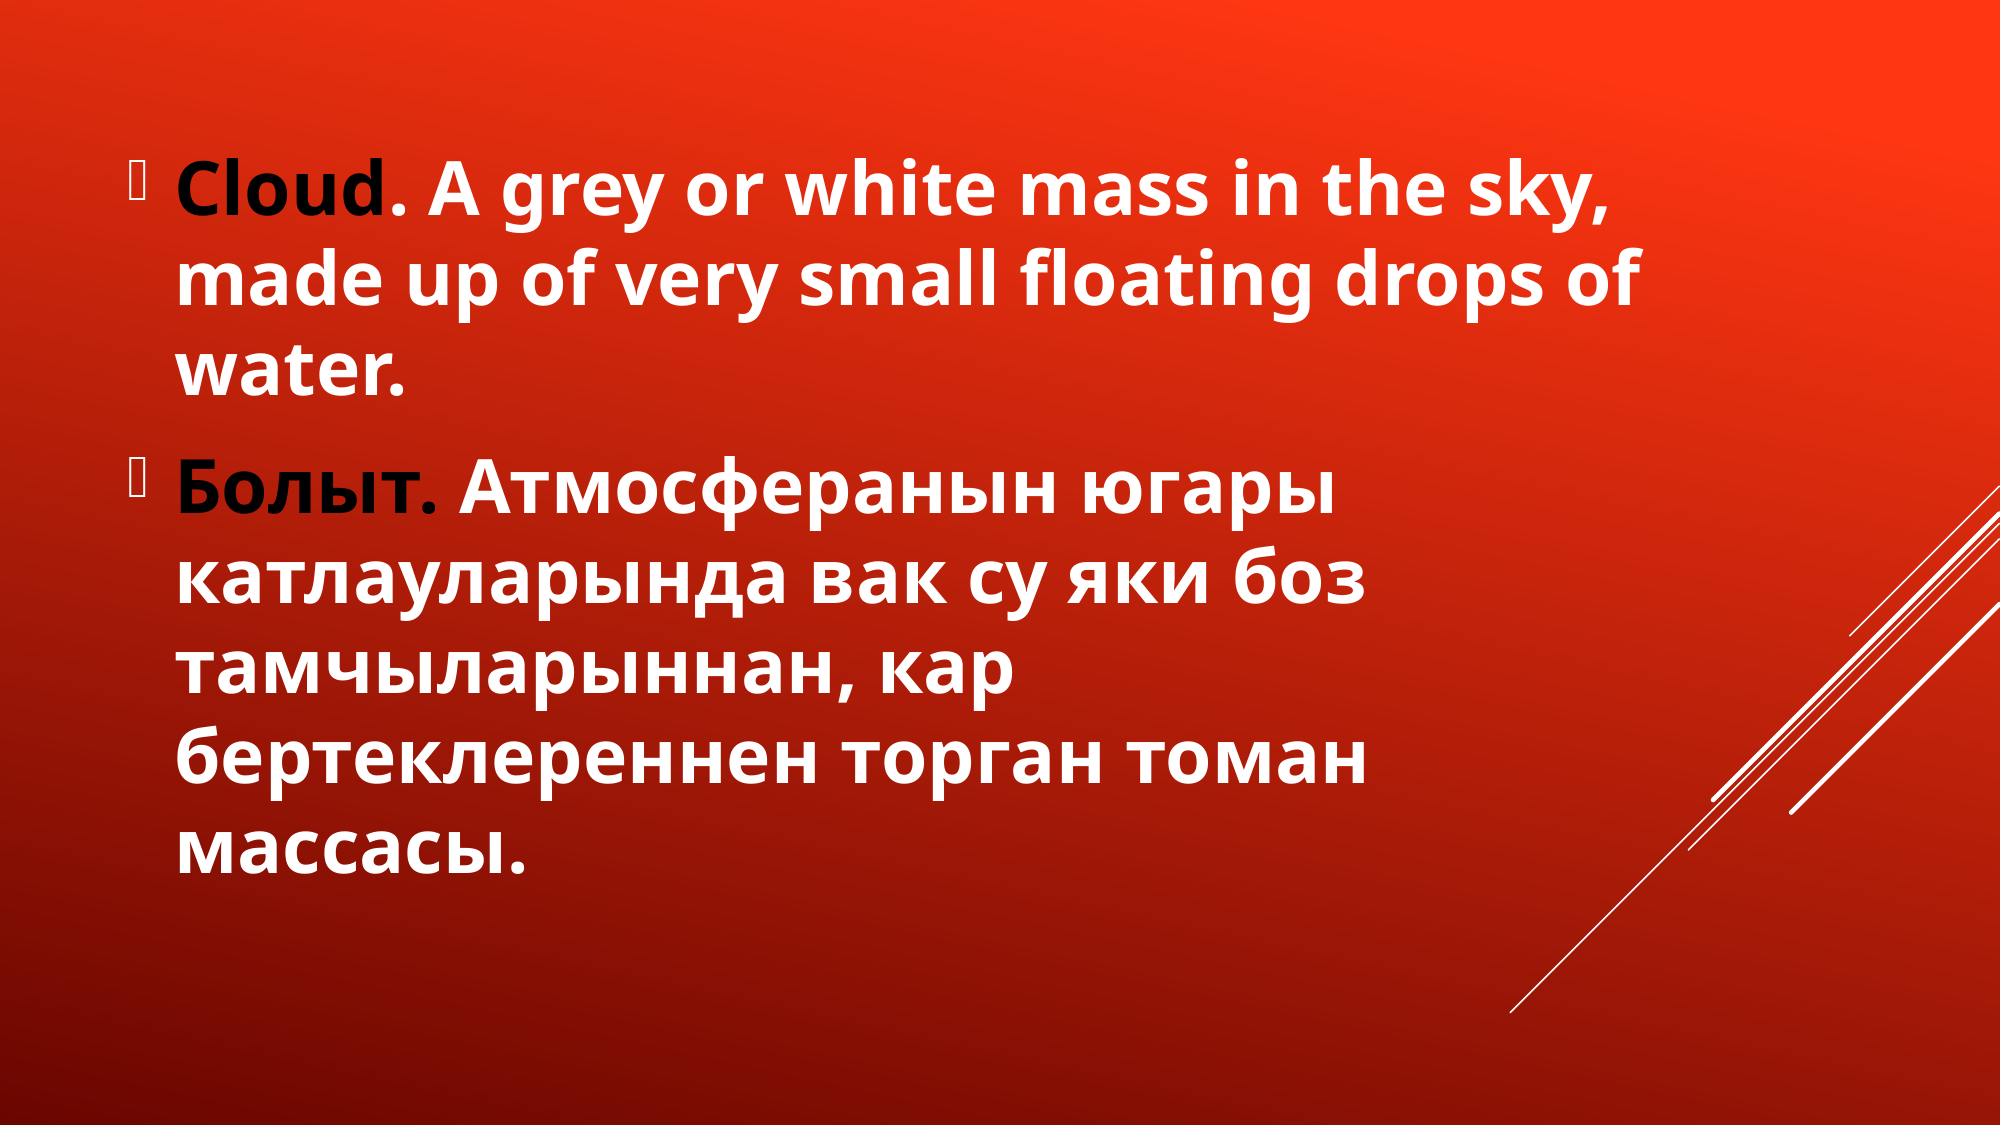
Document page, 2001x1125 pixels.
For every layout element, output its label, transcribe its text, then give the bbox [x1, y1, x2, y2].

list Cloud. A grey or white mass in the sky, made up of very small floating drops of water. Болыт. Атмосферанын югары катлауларында вак су яки боз тамчыларыннан, кар бертеклереннен торган томан массасы. [112, 112, 1686, 917]
